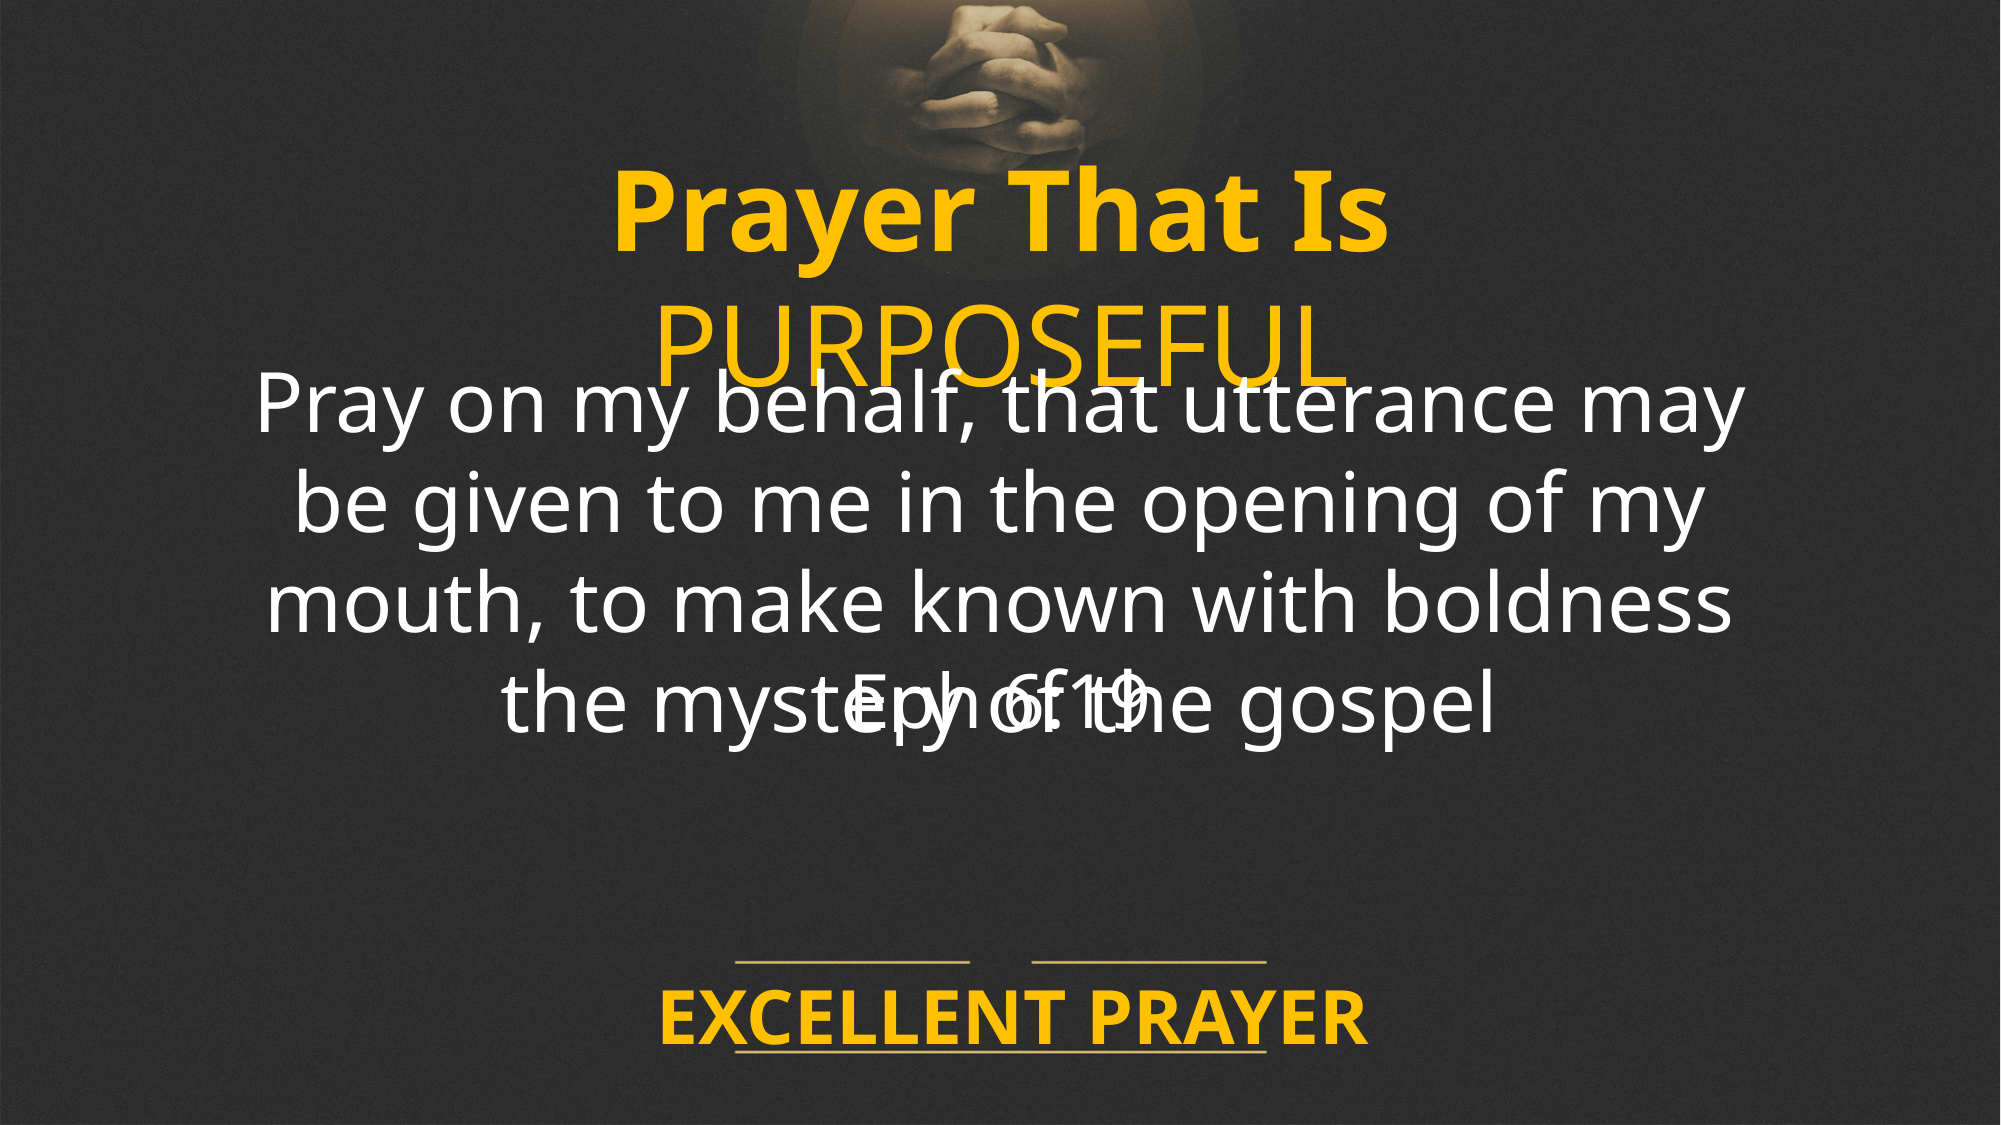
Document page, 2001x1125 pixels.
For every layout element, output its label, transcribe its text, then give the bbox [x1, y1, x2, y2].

text_box EXCELLENT PRAYER [552, 950, 1473, 1078]
text_box Eph 6:19 [774, 646, 1226, 752]
text_box Pray on my behalf, that utterance may be given to me in the opening of my mouth, to make known with boldness the mystery of the gospel [181, 341, 1819, 757]
text_box Prayer That Is PURPOSEFUL [249, 131, 1750, 341]
picture [0, 0, 2001, 1125]
